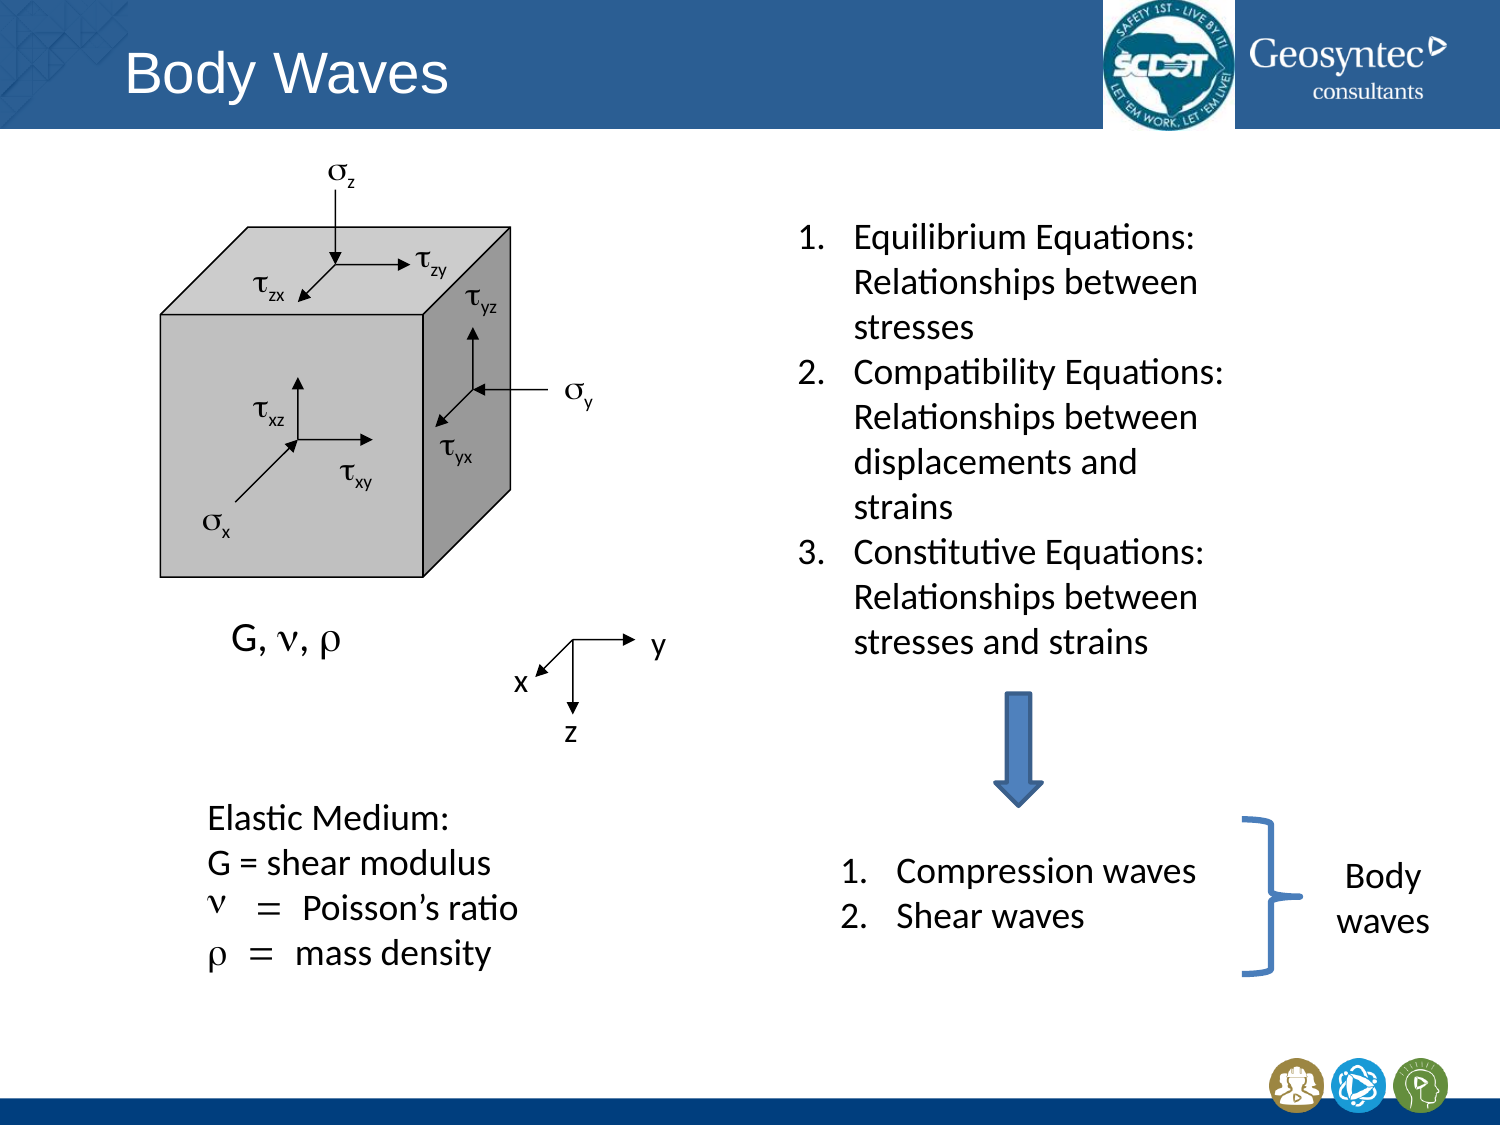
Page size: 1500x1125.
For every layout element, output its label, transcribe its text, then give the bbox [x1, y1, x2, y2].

picture [1269, 1058, 1324, 1113]
text_box Elastic Medium: G = shear modulus = Poisson’s ratio r = mass density [192, 785, 534, 981]
picture [1331, 1058, 1386, 1113]
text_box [1241, 819, 1446, 975]
picture [1393, 1058, 1448, 1113]
picture [1103, 0, 1235, 131]
text_box Equilibrium Equations: Relationships between stresses Compatibility Equations: Relationships between displacements and strains Constitutive Equations: Relationships between stresses and strains [782, 205, 1255, 670]
title Body Waves [109, 28, 1125, 116]
picture [1250, 36, 1447, 99]
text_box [822, 693, 1214, 945]
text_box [160, 139, 683, 758]
